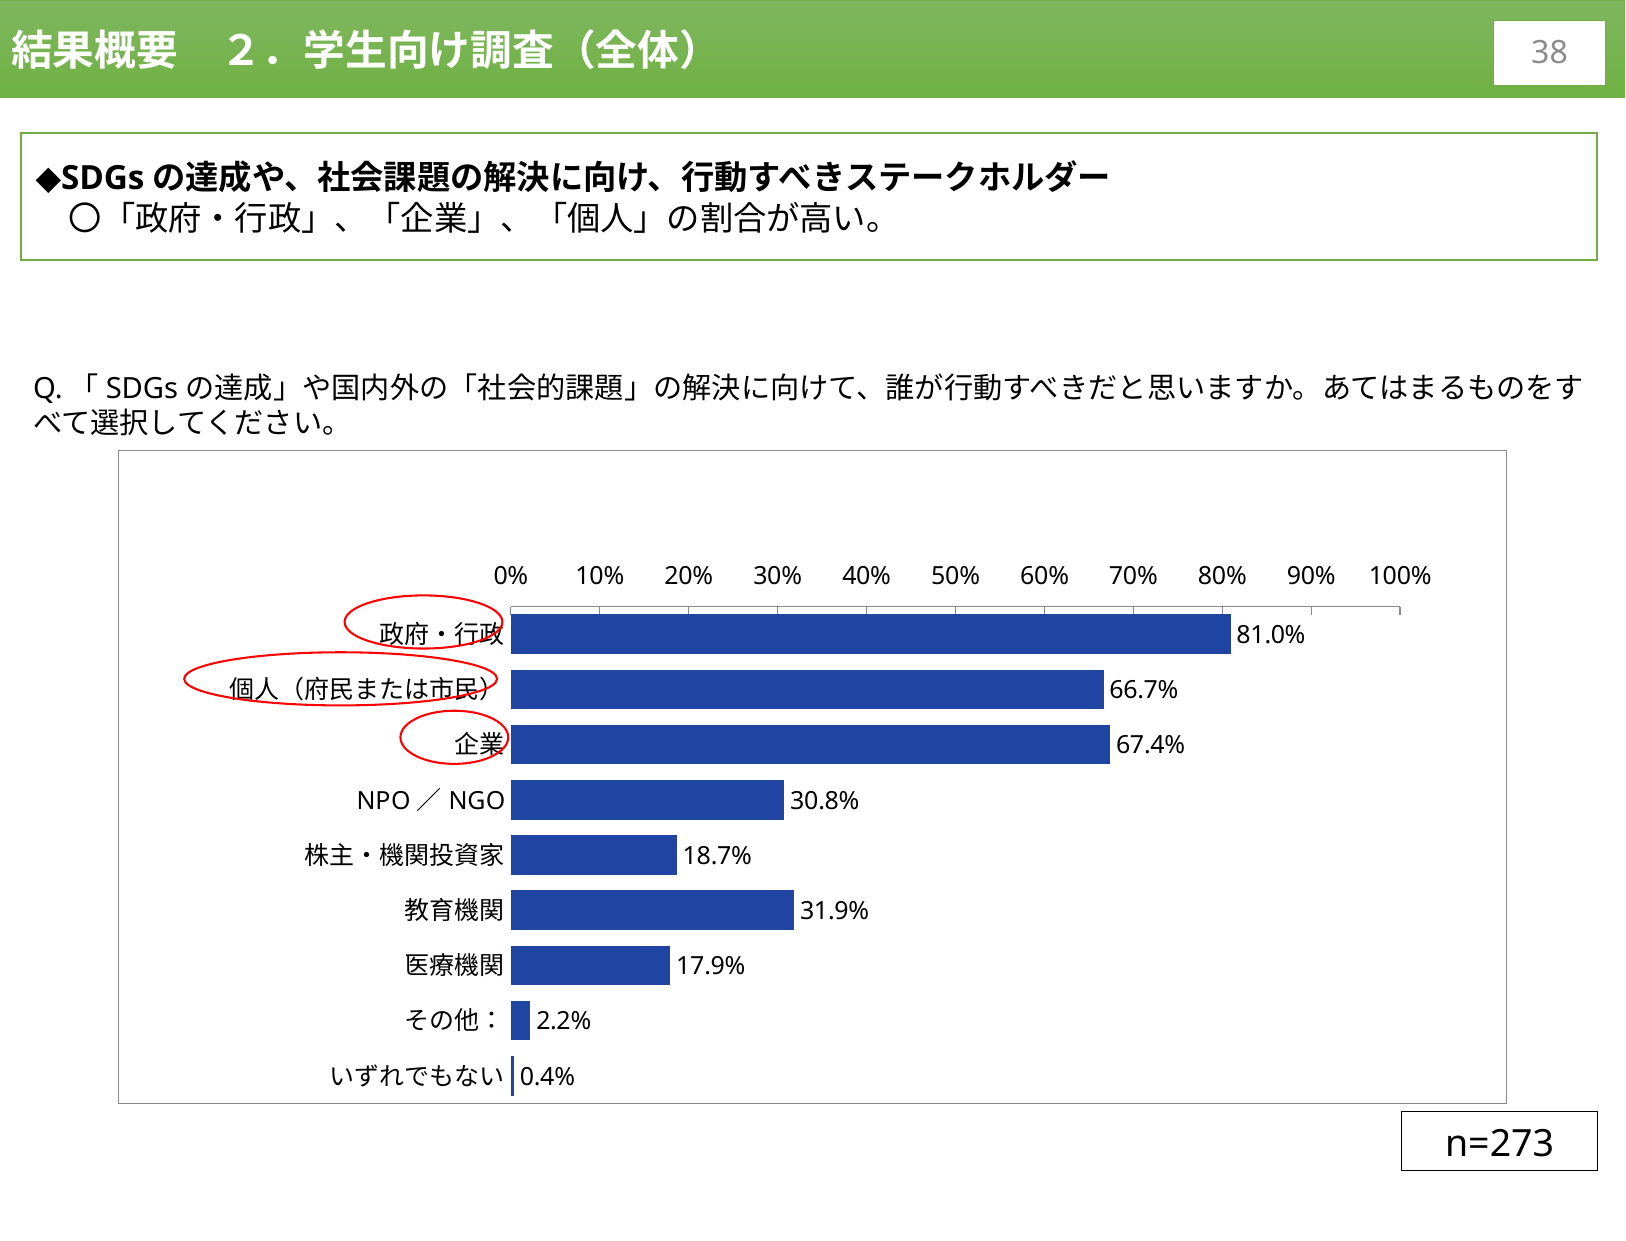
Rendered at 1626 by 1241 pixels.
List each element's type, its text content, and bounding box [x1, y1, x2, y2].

chart [118, 450, 1507, 1104]
text_box ◆SDGsの達成や、社会課題の解決に向け、行動すべきステークホルダー 〇「政府・行政」、「企業」、「個人」の割合が高い。 [20, 132, 1598, 261]
text_box Q.「SDGsの達成」や国内外の「社会的課題」の解決に向けて、誰が行動すべきだと思いますか。あてはまるものをすべて選択してください。 [18, 362, 1625, 447]
text_box 結果概要 ２．学生向け調査（全体） [0, 0, 1625, 98]
text_box n=273 [1401, 1111, 1598, 1171]
slide_number 37 [1493, 20, 1606, 86]
